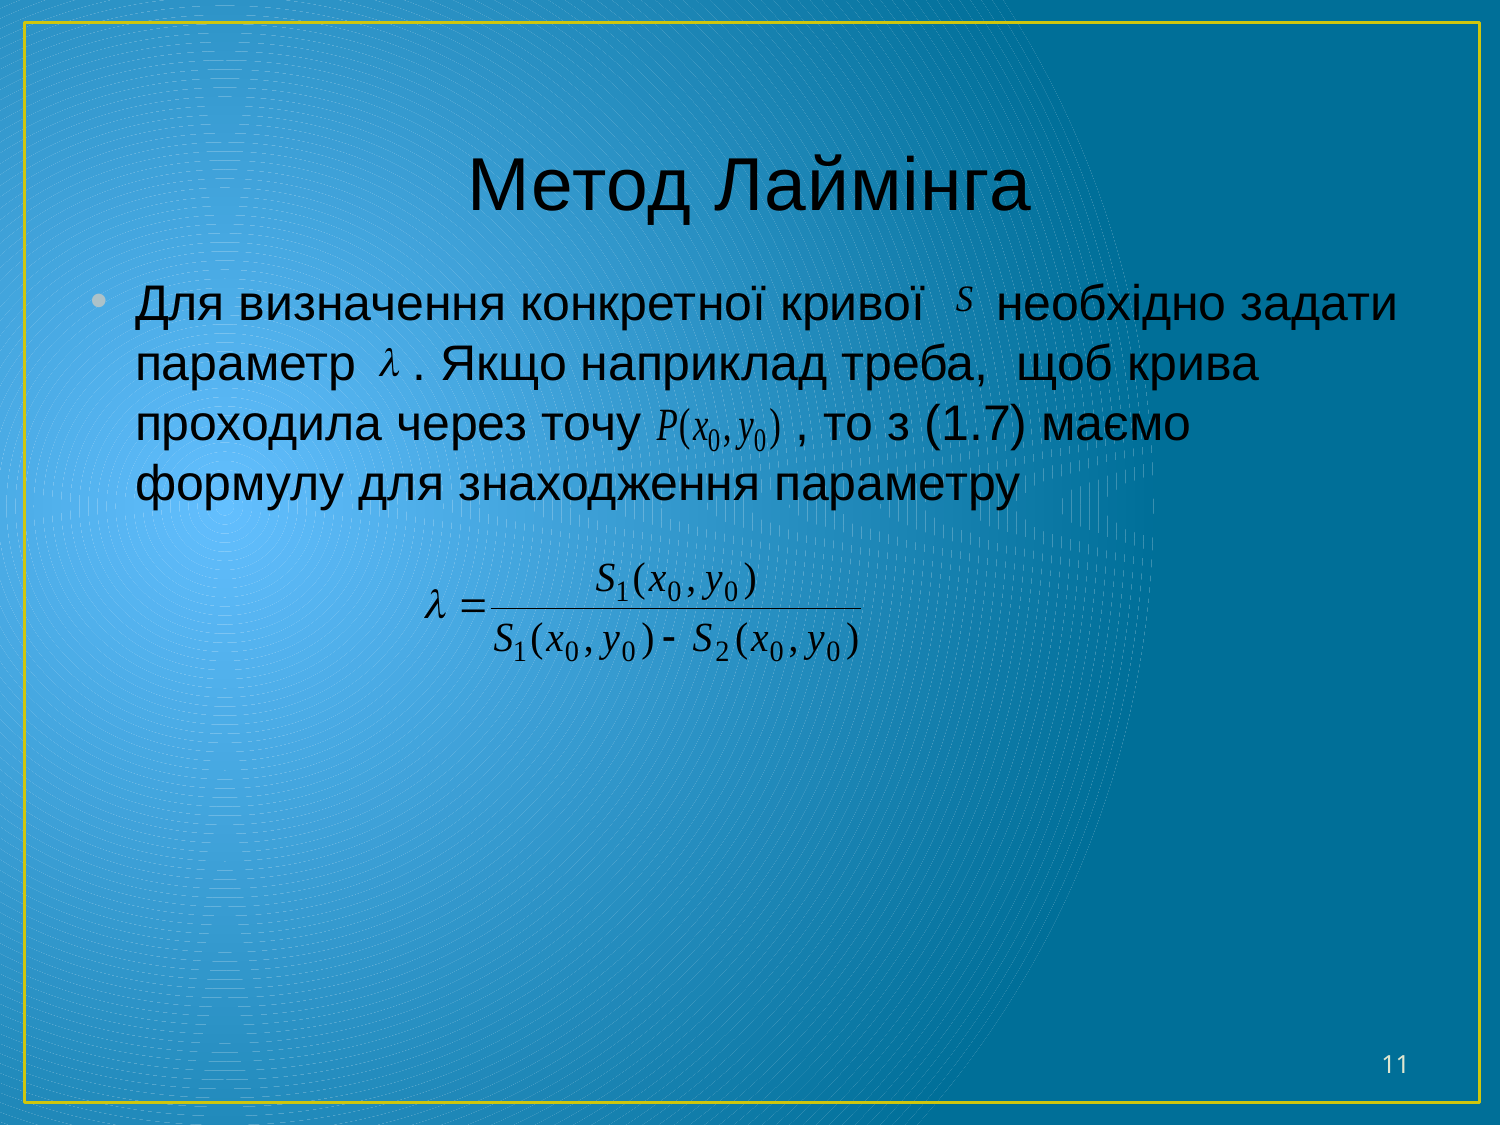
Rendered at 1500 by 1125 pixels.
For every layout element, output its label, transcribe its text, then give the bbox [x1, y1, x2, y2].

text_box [950, 278, 981, 320]
list Для визначення конкретної кривої необхідно задати параметр . Якщо наприклад треба, щоб крива проходила через точу , то з (1.7) маємо формулу для знаходження параметру [75, 262, 1425, 1005]
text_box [373, 341, 406, 386]
title Метод Лаймінга [75, 45, 1425, 233]
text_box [650, 396, 786, 461]
slide_number 11 [1074, 1035, 1425, 1096]
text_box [418, 550, 869, 670]
